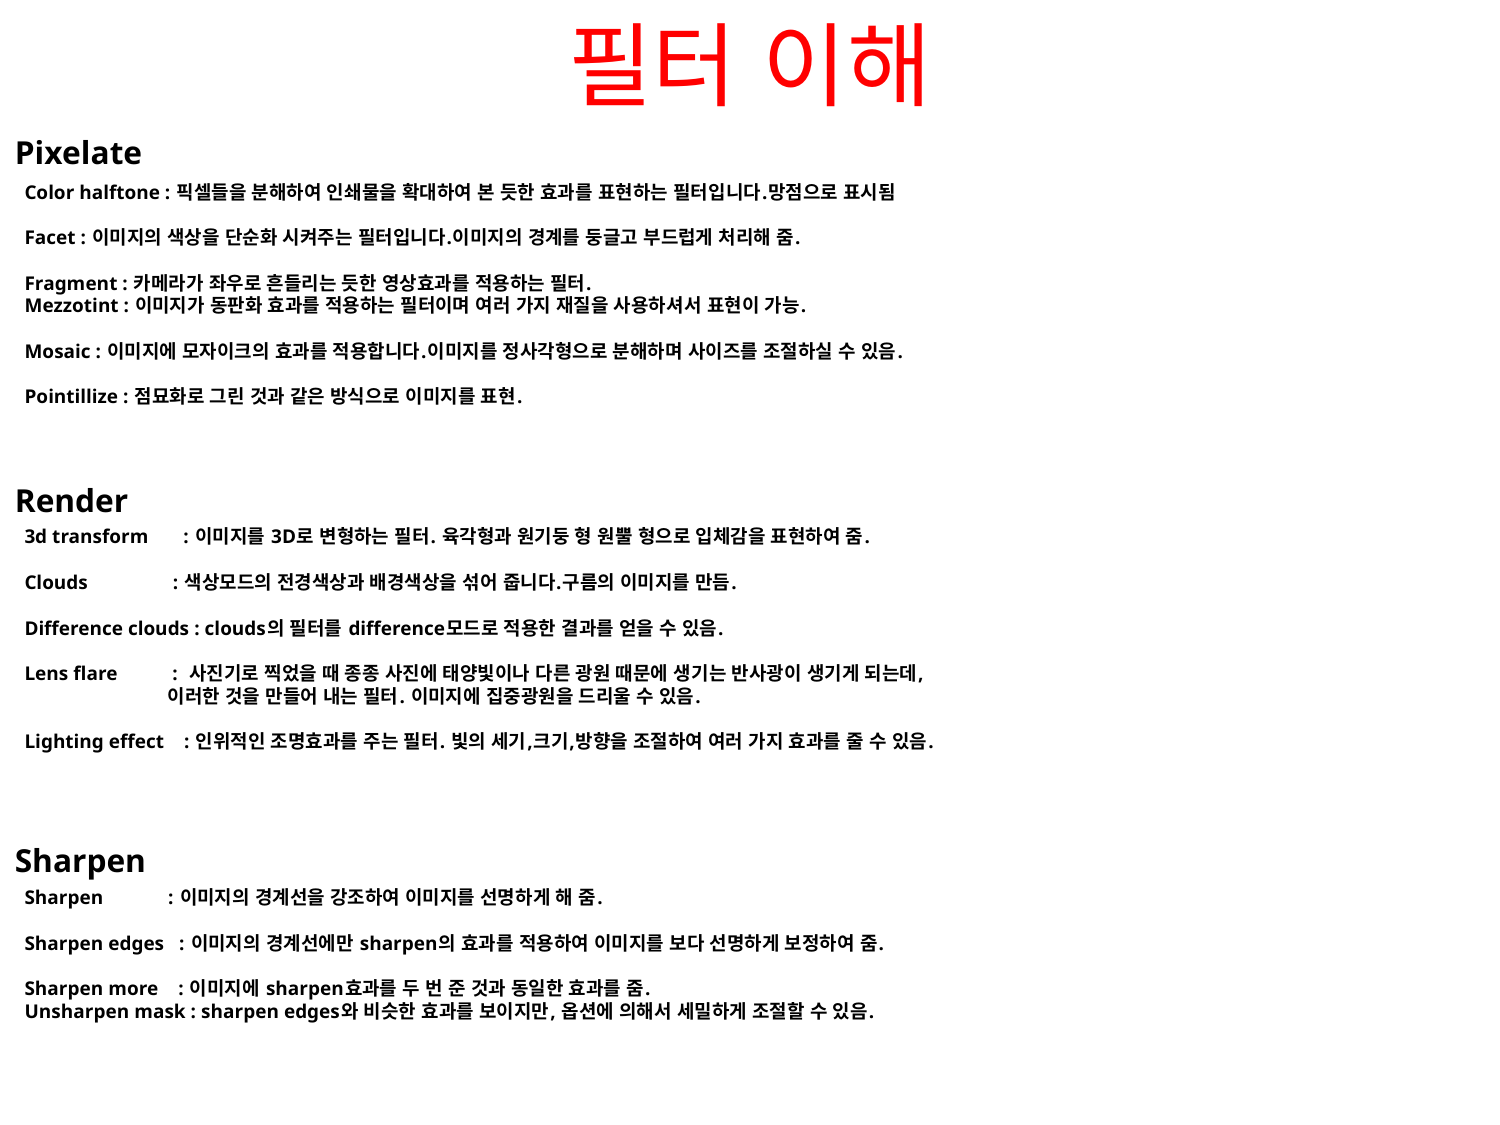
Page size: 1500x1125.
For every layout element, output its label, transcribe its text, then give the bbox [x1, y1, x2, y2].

text_box 필터 이해 [460, 0, 1040, 125]
text_box Pixelate Color halftone : 픽셀들을 분해하여 인쇄물을 확대하여 본 듯한 효과를 표현하는 필터입니다.망점으로 표시됨 Facet : 이미지의 색상을 단순화 시켜주는 필터입니다.이미지의 경계를 둥글고 부드럽게 처리해 줌. Fragment : 카메라가 좌우로 흔들리는 듯한 영상효과를 적용하는 필터. Mezzotint : 이미지가 동판화 효과를 적용하는 필터이며 여러 가지 재질을 사용하셔서 표현이 가능. Mosaic : 이미지에 모자이크의 효과를 적용합니다.이미지를 정사각형으로 분해하며 사이즈를 조절하실 수 있음. Pointillize : 점묘화로 그린 것과 같은 방식으로 이미지를 표현. Render 3d transform : 이미지를 3D로 변형하는 필터. 육각형과 원기둥 형 원뿔 형으로 입체감을 표현하여 줌. Clouds : 색상모드의 전경색상과 배경색상을 섞어 줍니다.구름의 이미지를 만듬. Difference clouds : clouds의 필터를 difference모드로 적용한 결과를 얻을 수 있음. Lens flare : 사진기로 찍었을 때 종종 사진에 태양빛이나 다른 광원 때문에 생기는 반사광이 생기게 되는데, 이러한 것을 만들어 내는 필터. 이미지에 집중광원을 드리울 수 있음. Lighting effect : 인위적인 조명효과를 주는 필터. 빛의 세기,크기,방향을 조절하여 여러 가지 효과를 줄 수 있음. Sharpen Sharpen : 이미지의 경계선을 강조하여 이미지를 선명하게 해 줌. Sharpen edges : 이미지의 경계선에만 sharpen의 효과를 적용하여 이미지를 보다 선명하게 보정하여 줌. Sharpen more : 이미지에 sharpen효과를 두 번 준 것과 동일한 효과를 줌. Unsharpen mask : sharpen edges와 비슷한 효과를 보이지만, 옵션에 의해서 세밀하게 조절할 수 있음. [0, 125, 1500, 1125]
